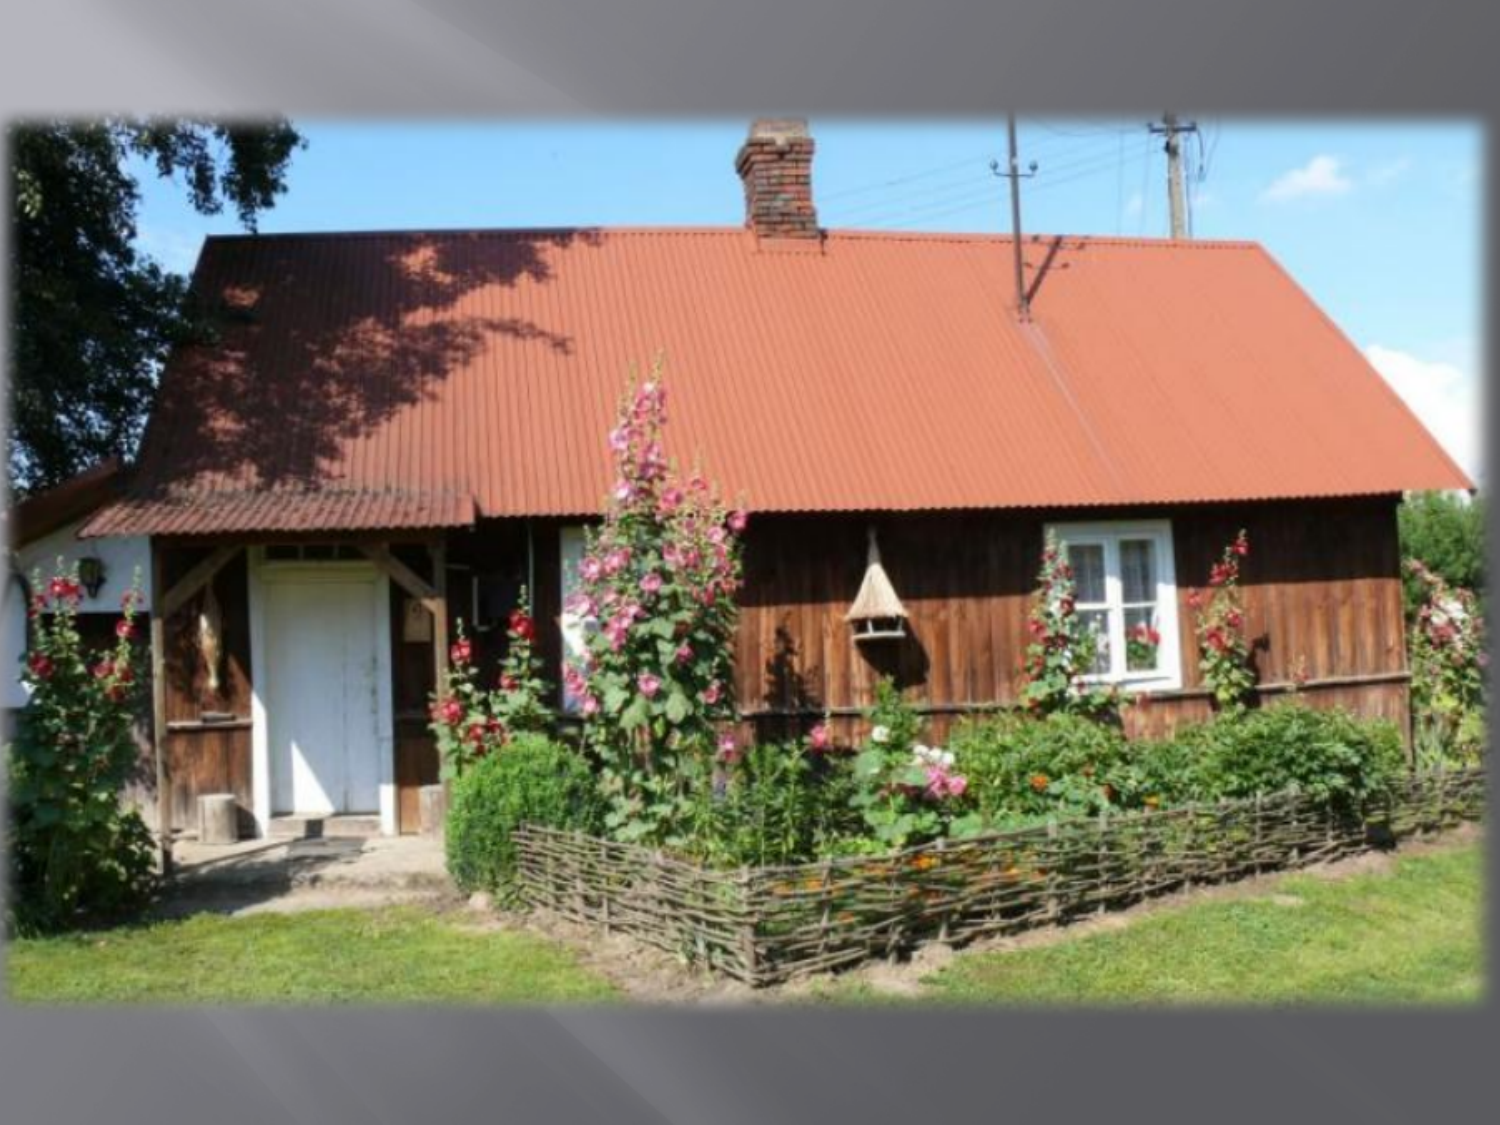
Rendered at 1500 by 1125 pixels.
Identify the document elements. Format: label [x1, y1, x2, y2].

list [0, 105, 1500, 1020]
